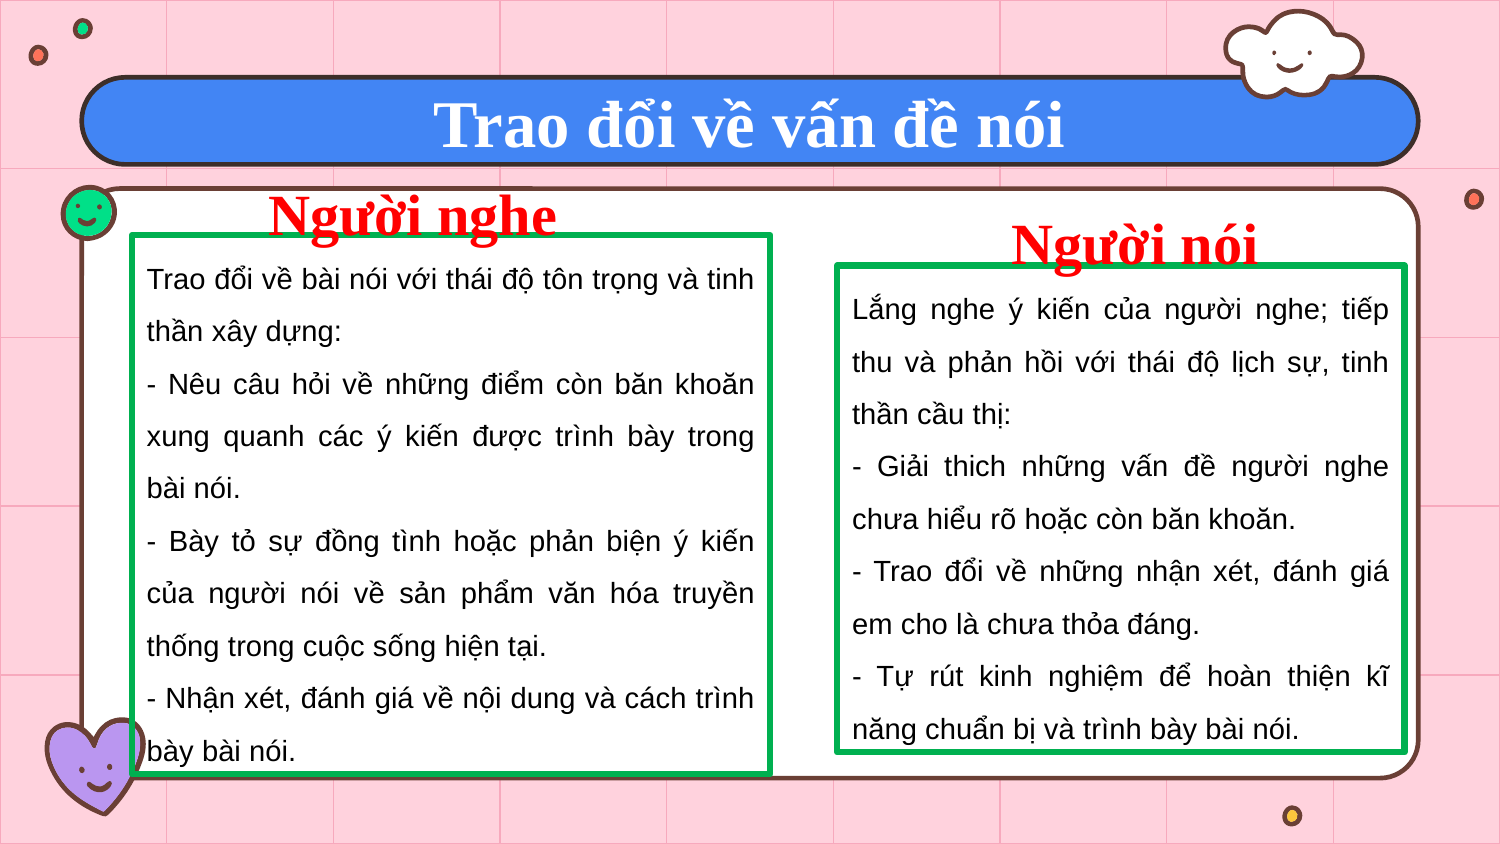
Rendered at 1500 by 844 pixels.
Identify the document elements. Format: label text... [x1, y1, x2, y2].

text_box Người nói [996, 164, 1274, 284]
text_box Người nghe [253, 169, 580, 255]
title Trao đổi về vấn đề nói [118, 65, 1382, 172]
text_box Lắng nghe ý kiến của người nghe; tiếp thu và phản hồi với thái độ lịch sự, tinh thần cầu thị: - Giải thich những vấn đề người nghe chưa hiểu rõ hoặc còn băn khoăn. - Trao đổi về những nhận xét, đánh giá em cho là chưa thỏa đáng. - Tự rút kinh nghiệm để hoàn thiện kĩ năng chuẩn bị và trình bày bài nói. [837, 265, 1405, 753]
text_box Trao đổi về bài nói với thái độ tôn trọng và tinh thần xây dựng: - Nêu câu hỏi về những điểm còn băn khoăn xung quanh các ý kiến được trình bày trong bài nói. - Bày tỏ sự đồng tình hoặc phản biện ý kiến của người nói về sản phẩm văn hóa truyền thống trong cuộc sống hiện tại. - Nhận xét, đánh giá về nội dung và cách trình bày bài nói. [131, 235, 771, 775]
